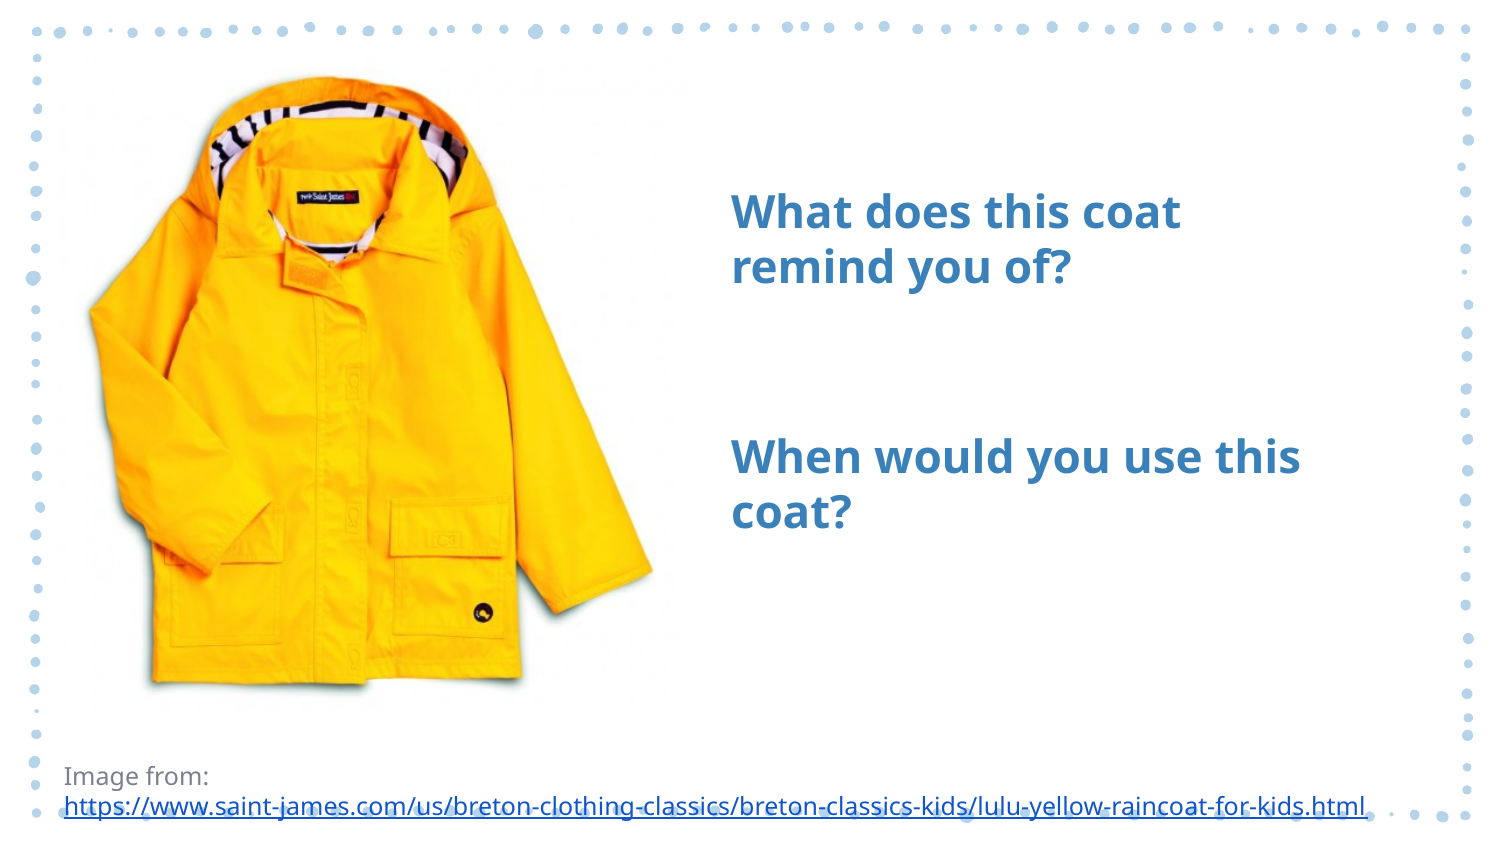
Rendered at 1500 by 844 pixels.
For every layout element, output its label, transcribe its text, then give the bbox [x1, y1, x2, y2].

list Image from: https://www.saint-james.com/us/breton-clothing-classics/breton-classics-kids/lulu-yellow-raincoat-for-kids.html [48, 745, 1428, 844]
picture [58, 52, 689, 718]
list What does this coat remind you of? When would you use this coat? [716, 167, 1353, 664]
